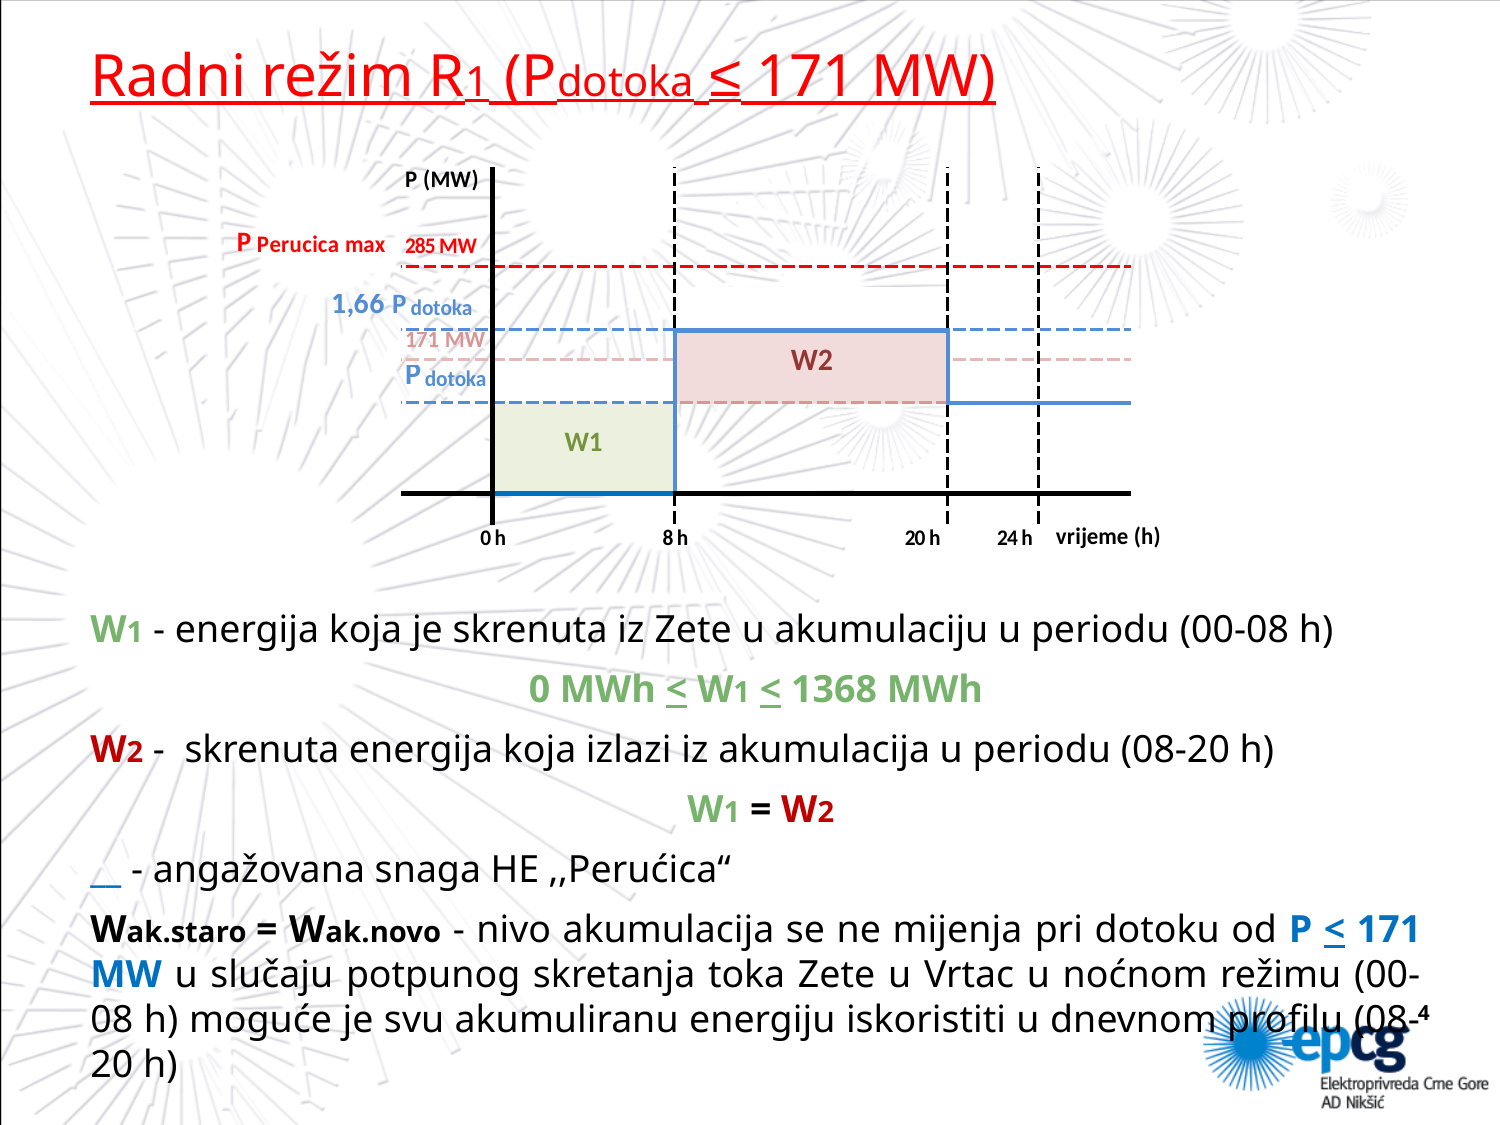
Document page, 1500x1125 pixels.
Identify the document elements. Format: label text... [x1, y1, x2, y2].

list W1 - energija koja je skrenuta iz Zete u akumulaciju u periodu (00-08 h) 0 MWh < W1 < 1368 MWh W2 - skrenuta energija koja izlazi iz akumulacija u periodu (08-20 h) W1 = W2 __ - angažovana snaga HE ‚‚Perućica“ Wak.staro = Wak.novo - nivo akumulacija se ne mijenja pri dotoku od P < 171 MW u slučaju potpunog skretanja toka Zete u Vrtac u noćnom režimu (00-08 h) moguće je svu akumuliranu energiju iskoristiti u dnevnom profilu (08-20 h) [76, 597, 1436, 1059]
title Radni režim R1 (Pdotoka ≤ 171 MW) [76, 30, 1427, 126]
picture [0, 0, 1500, 1125]
